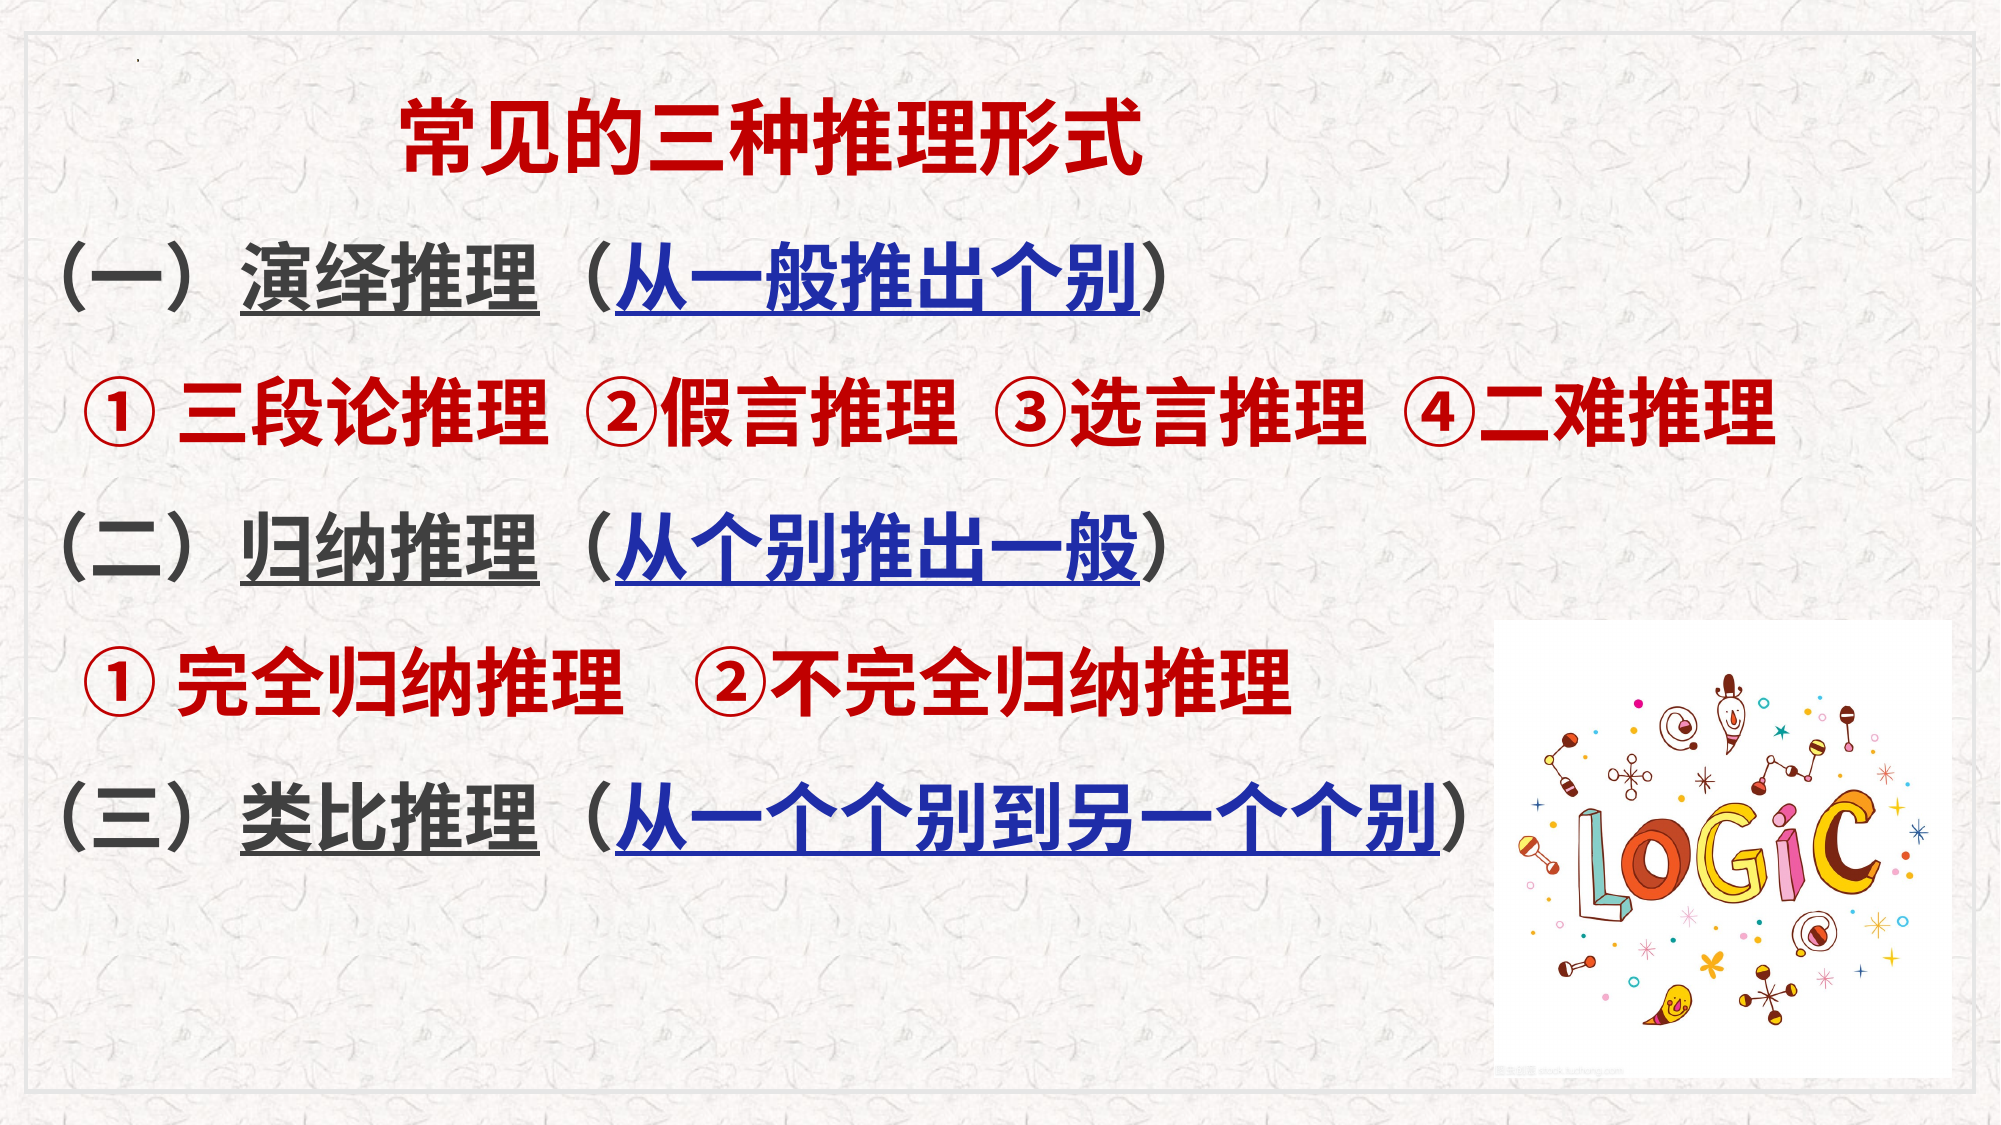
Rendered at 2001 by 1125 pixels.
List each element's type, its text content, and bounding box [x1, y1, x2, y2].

picture [1494, 620, 1952, 1078]
text_box 常见的三种推理形式 （一）演绎推理（从一般推出个别） ①三段论推理 ②假言推理 ③选言推理 ④二难推理 （二）归纳推理（从个别推出一般） ①完全归纳推理 ②不完全归纳推理 （三）类比推理（从一个个别到另一个个别） [0, 27, 1952, 1003]
picture [0, 0, 2001, 1125]
text_box [25, 32, 1975, 1093]
